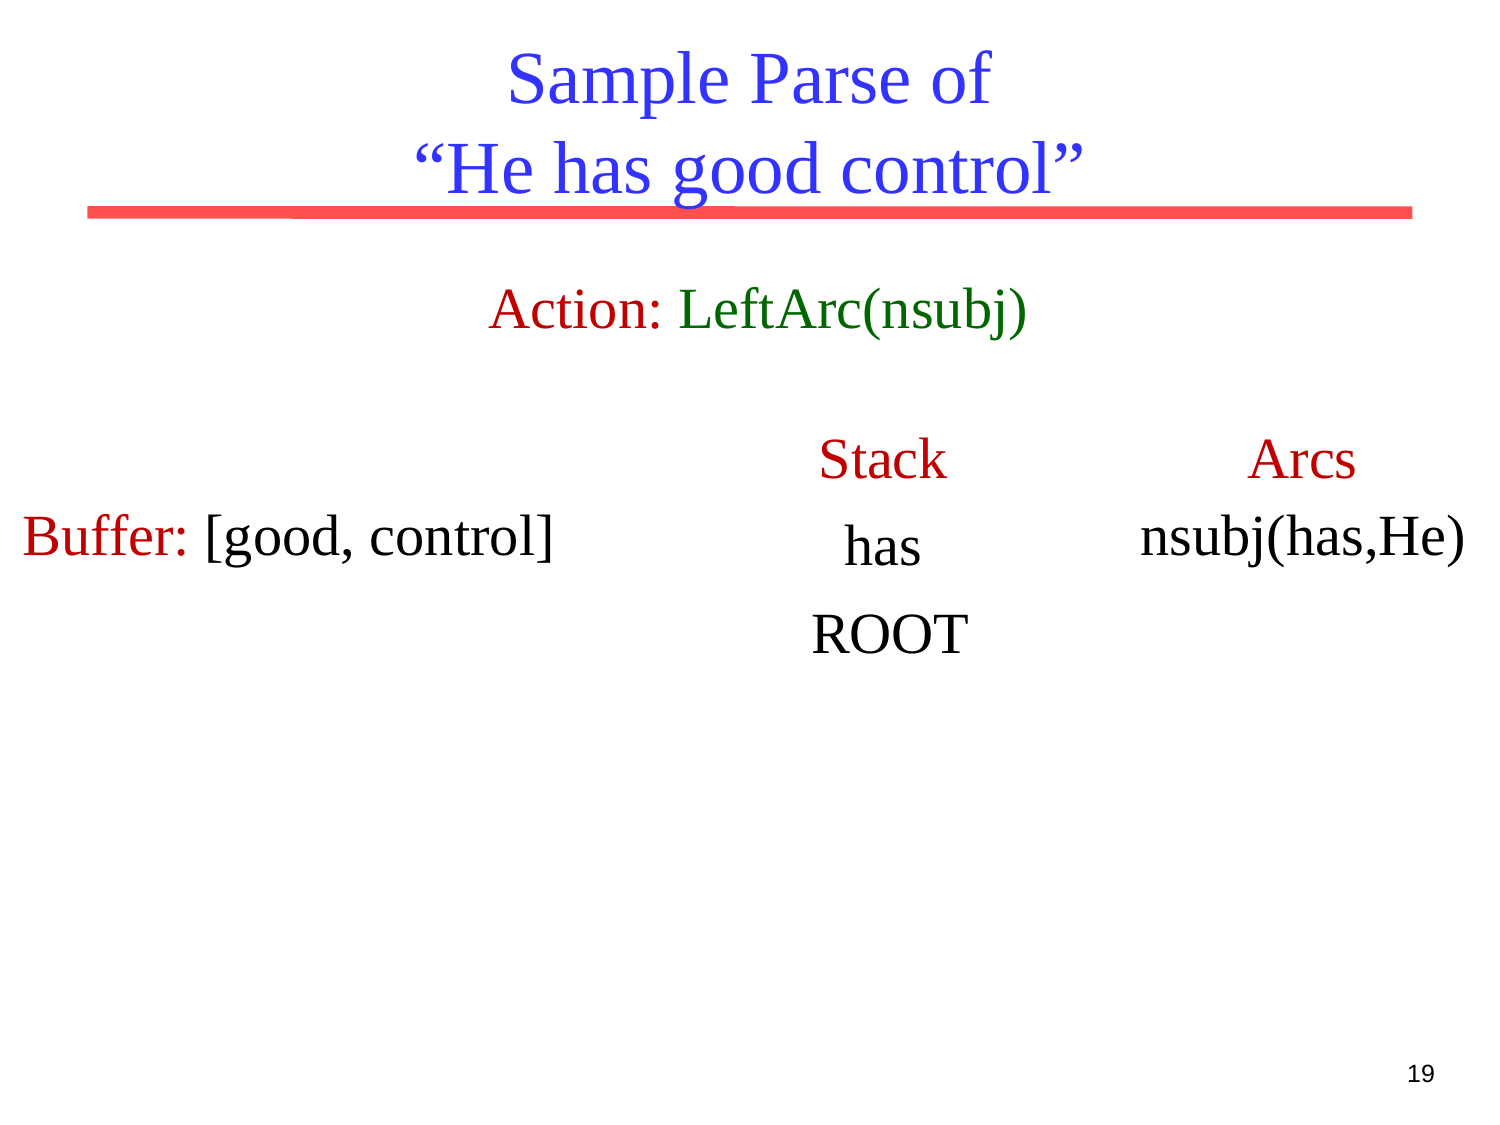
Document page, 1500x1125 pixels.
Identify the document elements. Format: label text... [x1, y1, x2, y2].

text_box Buffer: [good, control] [8, 489, 571, 575]
text_box nsubj(has,He) [1125, 489, 1481, 575]
slide_number 19 [1137, 1049, 1451, 1125]
text_box Stack [803, 412, 963, 498]
text_box Action: LeftArc(nsubj) [394, 263, 1138, 348]
title Sample Parse of “He has good control” [112, 37, 1388, 201]
text_box Arcs [1233, 412, 1373, 489]
text_box has [829, 500, 938, 585]
text_box ROOT [796, 587, 985, 673]
